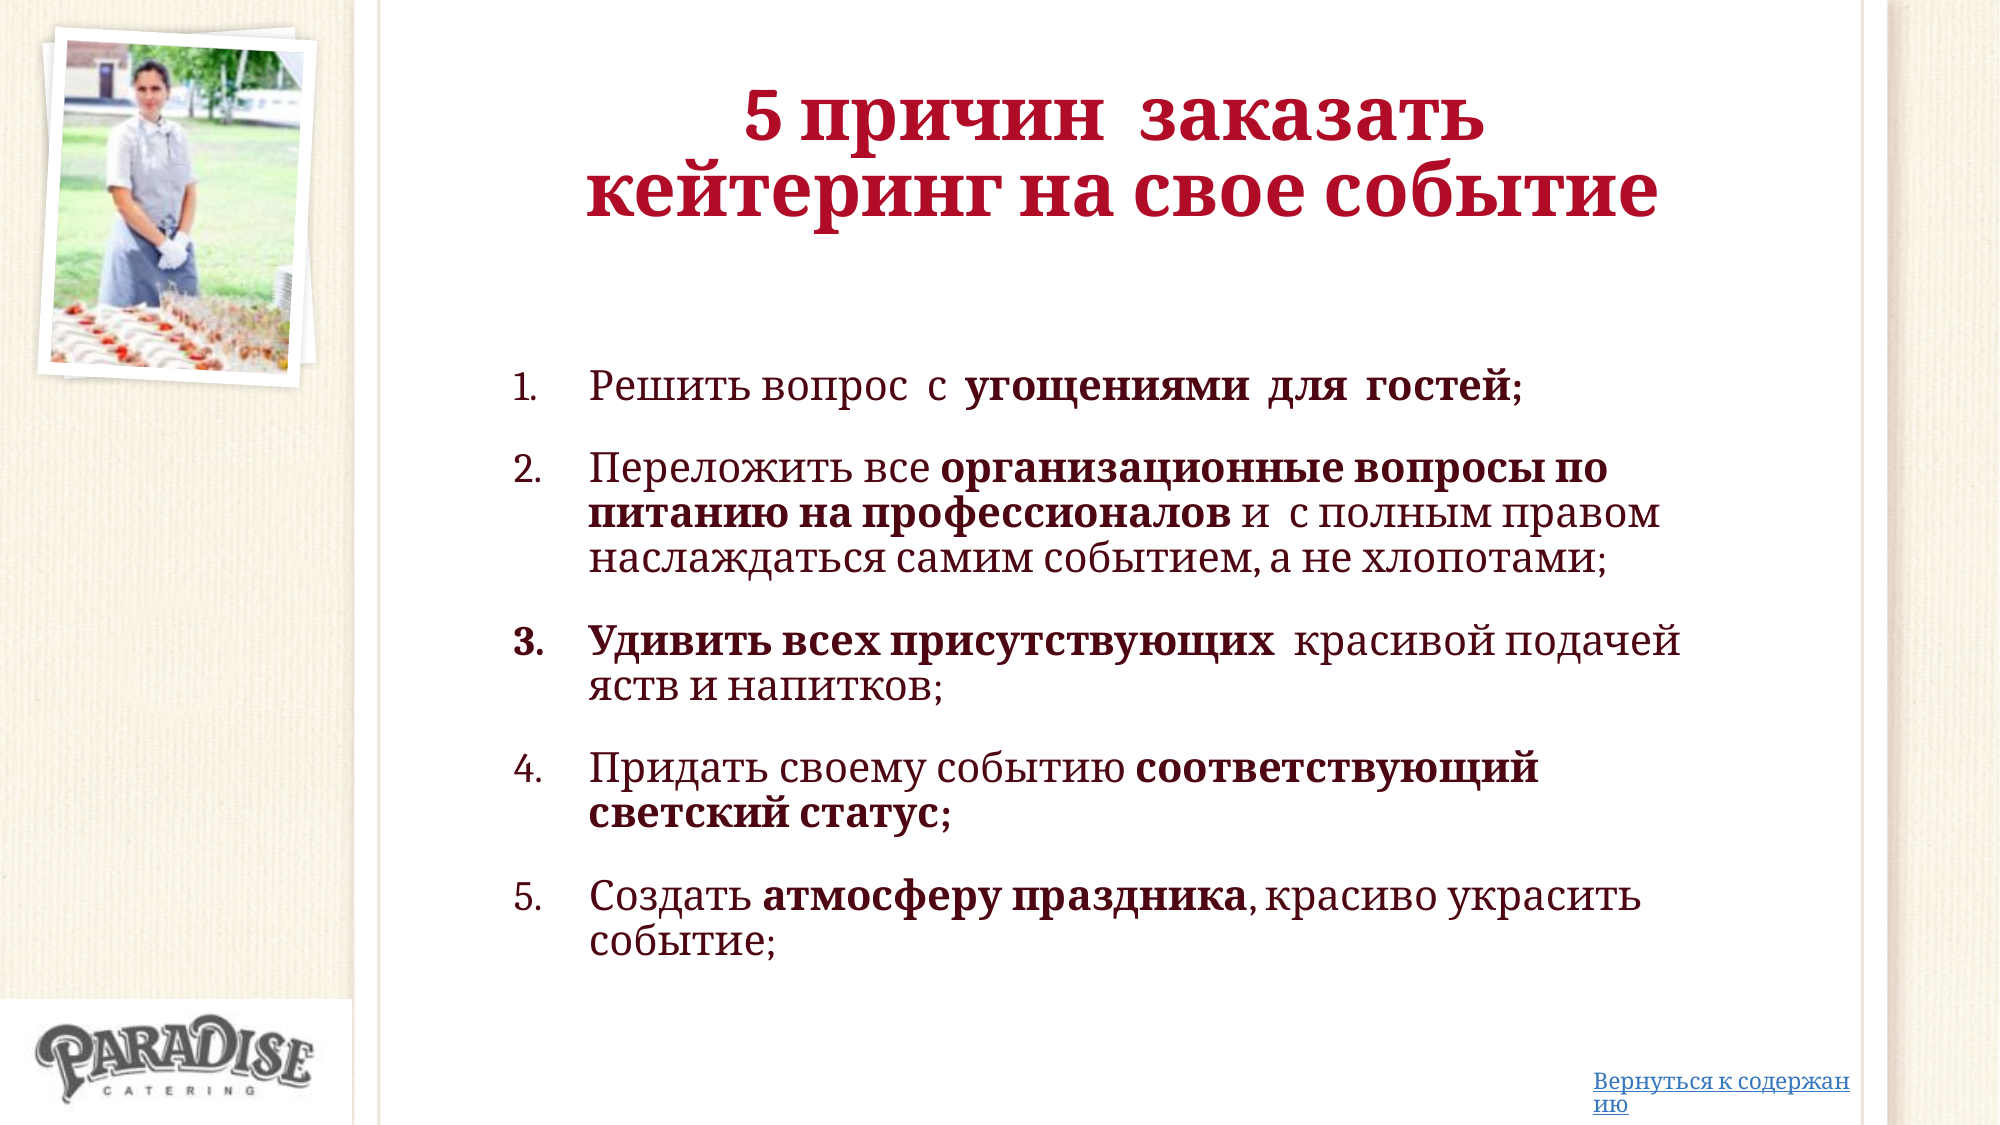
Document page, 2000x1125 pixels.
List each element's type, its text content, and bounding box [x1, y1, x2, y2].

picture [1888, 0, 2000, 1125]
title 5 причин заказать кейтеринг на свое событие [397, 52, 1851, 240]
list Решить вопрос с угощениями для гостей; Переложить все организационные вопросы по питанию на профессионалов и с полным правом наслаждаться самим событием, а не хлопотами; Удивить всех присутствующих красивой подачей яств и напитков; Придать своему событию соответствующий светский статус; Создать атмосферу праздника, красиво украсить событие; [491, 269, 1750, 1013]
picture [0, 0, 354, 1125]
text_box Вернуться к содержанию [1578, 1058, 1875, 1102]
